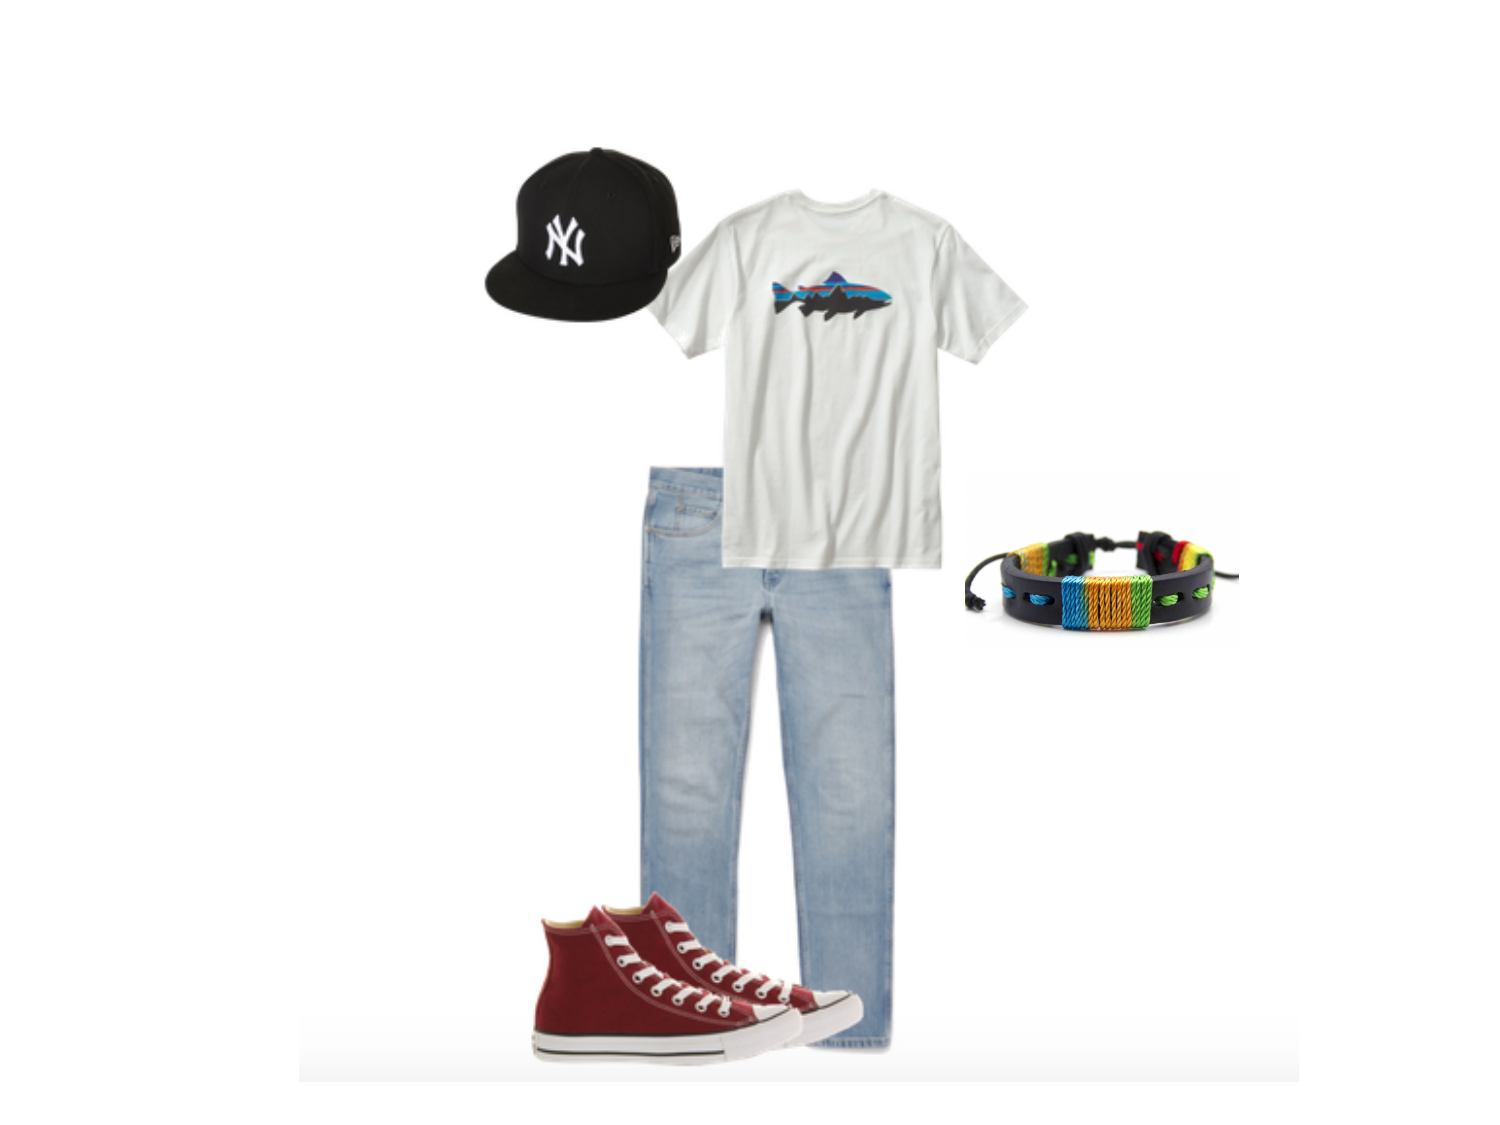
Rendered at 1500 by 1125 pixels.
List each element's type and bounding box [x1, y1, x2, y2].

picture [299, 111, 1299, 1082]
